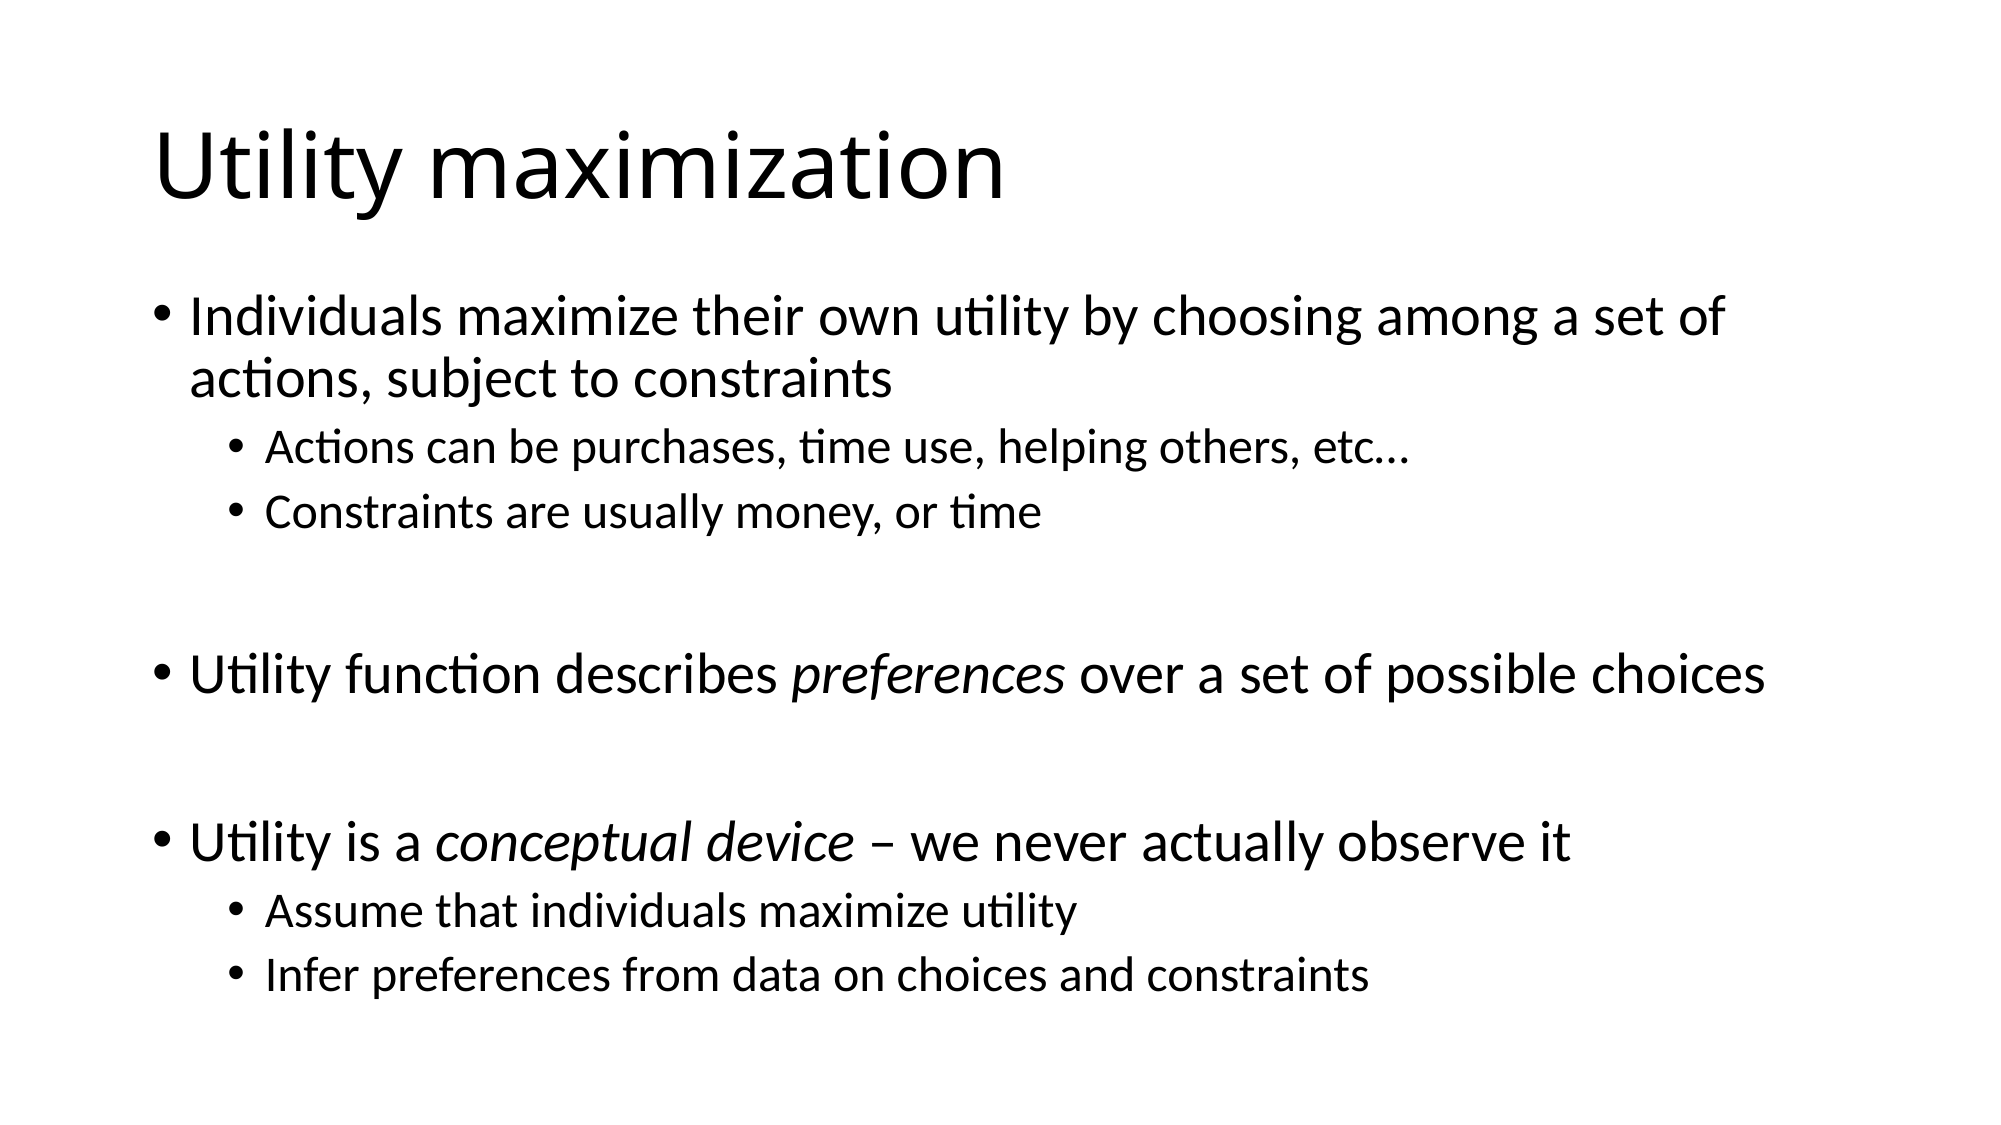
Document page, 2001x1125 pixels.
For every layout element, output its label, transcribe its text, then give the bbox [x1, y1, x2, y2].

list Individuals maximize their own utility by choosing among a set of actions, subject to constraints Actions can be purchases, time use, helping others, etc… Constraints are usually money, or time Utility function describes preferences over a set of possible choices Utility is a conceptual device – we never actually observe it Assume that individuals maximize utility Infer preferences from data on choices and constraints [137, 277, 1863, 1050]
title Utility maximization [137, 59, 1863, 277]
